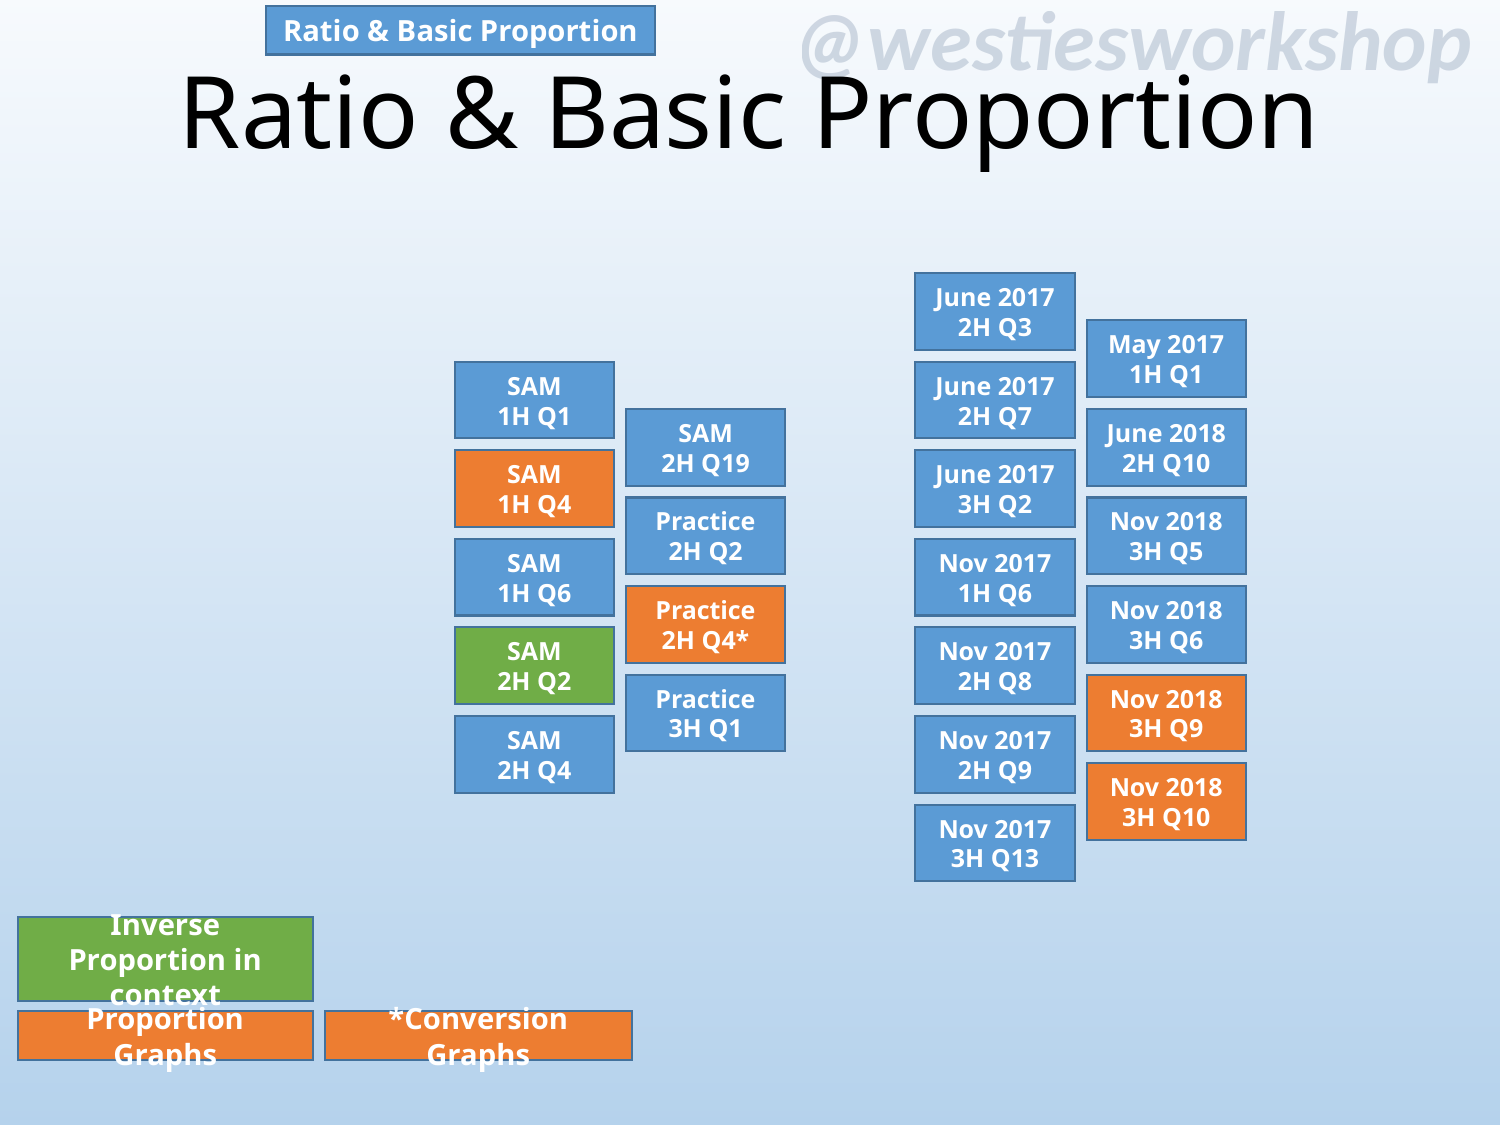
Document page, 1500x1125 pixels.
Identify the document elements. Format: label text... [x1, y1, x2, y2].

text_box June 2017 3H Q2 [914, 449, 1076, 528]
text_box June 2017 2H Q7 [914, 361, 1076, 439]
text_box SAM 1H Q1 [454, 361, 615, 439]
text_box *Conversion Graphs [324, 1010, 633, 1061]
text_box SAM 1H Q4 [454, 449, 615, 528]
text_box June 2018 2H Q10 [1086, 408, 1247, 487]
text_box Nov 2018 3H Q10 [1086, 762, 1247, 841]
text_box SAM 2H Q19 [625, 408, 786, 487]
title Ratio & Basic Proportion [103, 7, 1397, 225]
text_box SAM 2H Q2 [454, 626, 615, 705]
text_box Practice 2H Q4* [625, 585, 786, 664]
text_box Nov 2018 3H Q5 [1086, 496, 1247, 575]
text_box Nov 2017 1H Q6 [914, 538, 1076, 617]
text_box Ratio & Basic Proportion [265, 5, 656, 56]
text_box Nov 2018 3H Q6 [1086, 585, 1247, 664]
text_box Nov 2017 3H Q13 [914, 804, 1076, 882]
text_box Nov 2018 3H Q9 [1086, 674, 1247, 752]
text_box Nov 2017 2H Q8 [914, 626, 1076, 705]
text_box SAM 1H Q6 [454, 538, 615, 617]
text_box Proportion Graphs [17, 1010, 314, 1061]
text_box Practice 3H Q1 [625, 674, 786, 752]
text_box June 2017 2H Q3 [914, 272, 1076, 351]
text_box May 2017 1H Q1 [1086, 319, 1247, 398]
text_box Nov 2017 2H Q9 [914, 715, 1076, 794]
text_box Practice 2H Q2 [625, 496, 786, 575]
text_box Inverse Proportion in context [17, 916, 314, 1002]
text_box SAM 2H Q4 [454, 715, 615, 794]
